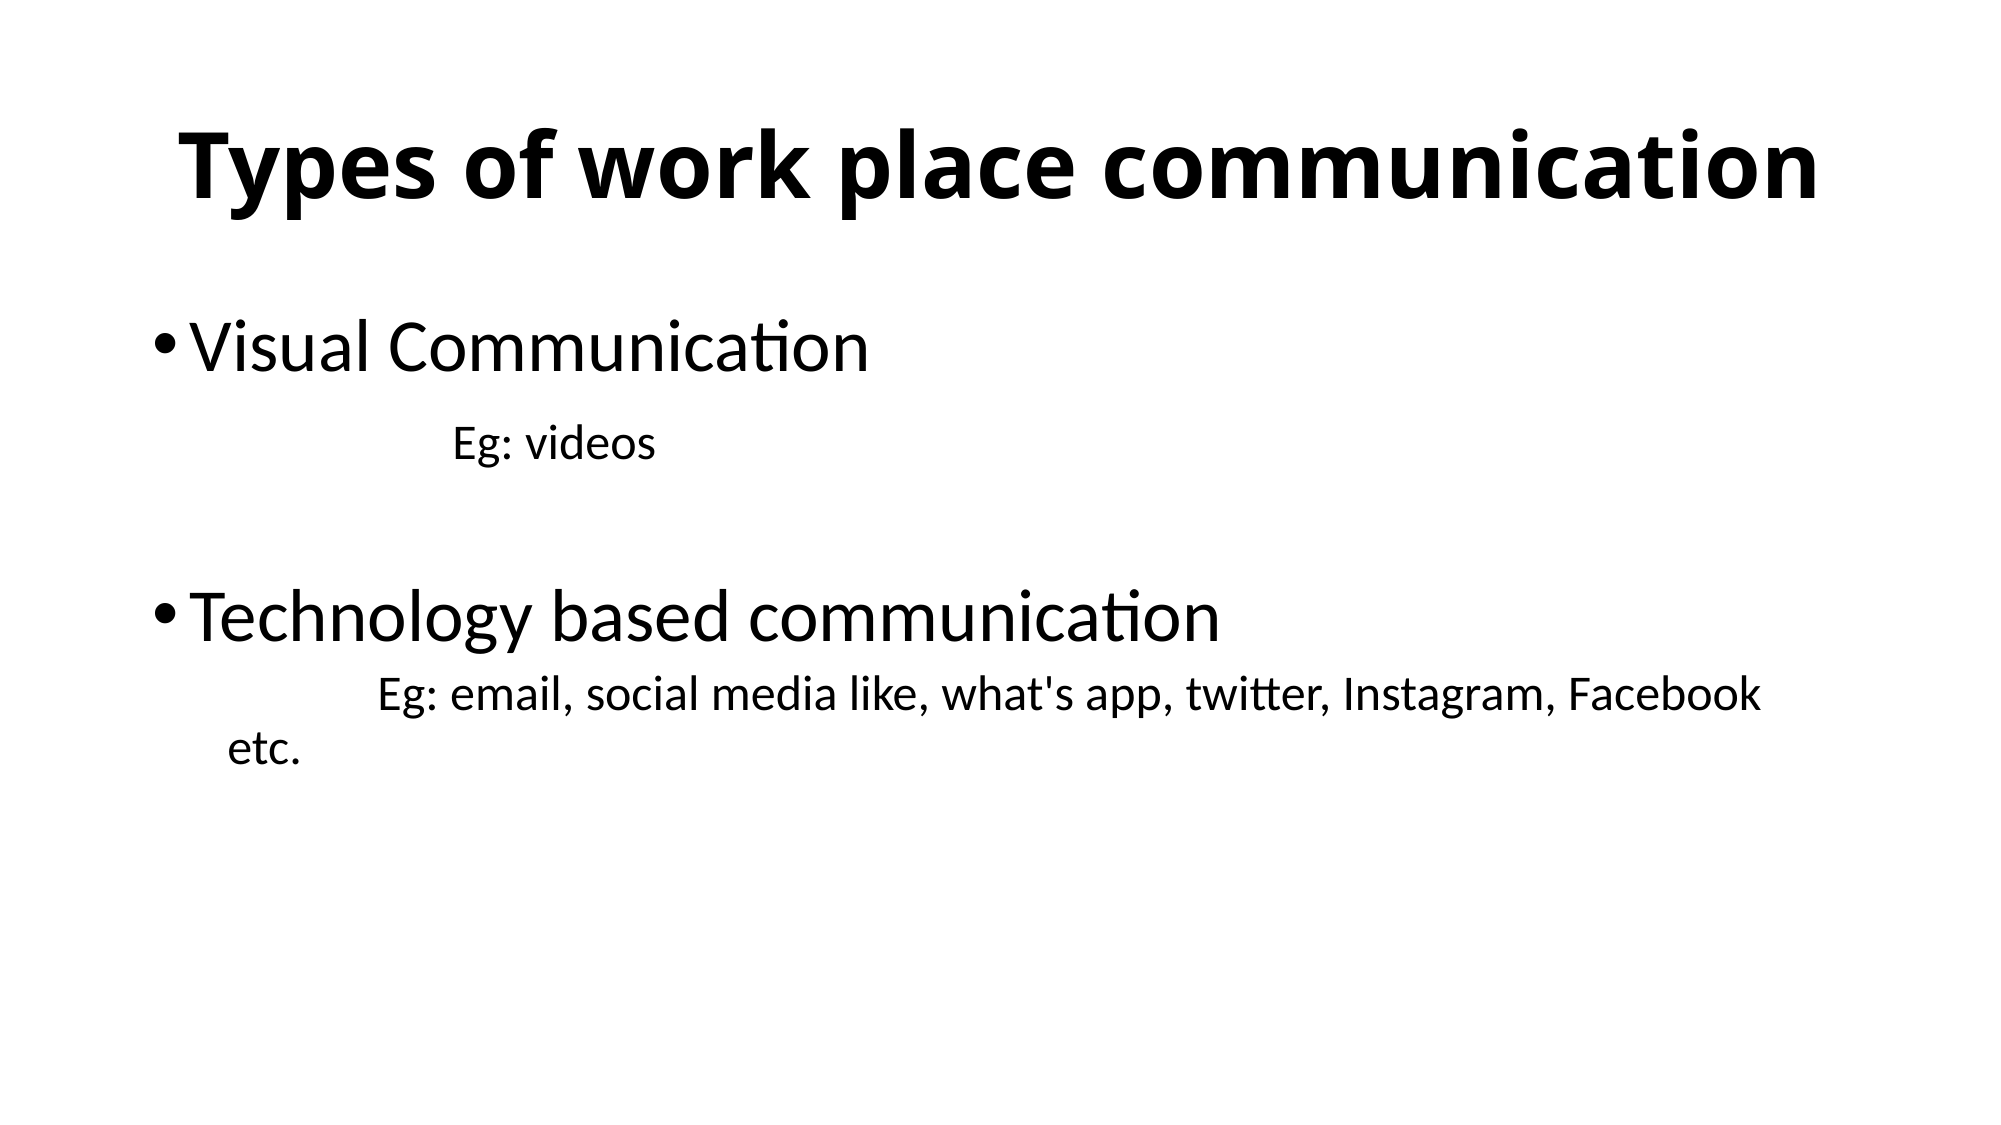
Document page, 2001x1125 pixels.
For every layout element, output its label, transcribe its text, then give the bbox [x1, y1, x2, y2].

title Types of work place communication [137, 59, 1863, 278]
list Visual Communication Eg: videos Technology based communication Eg: email, social media like, what's app, twitter, Instagram, Facebook etc. [137, 299, 1863, 1014]
